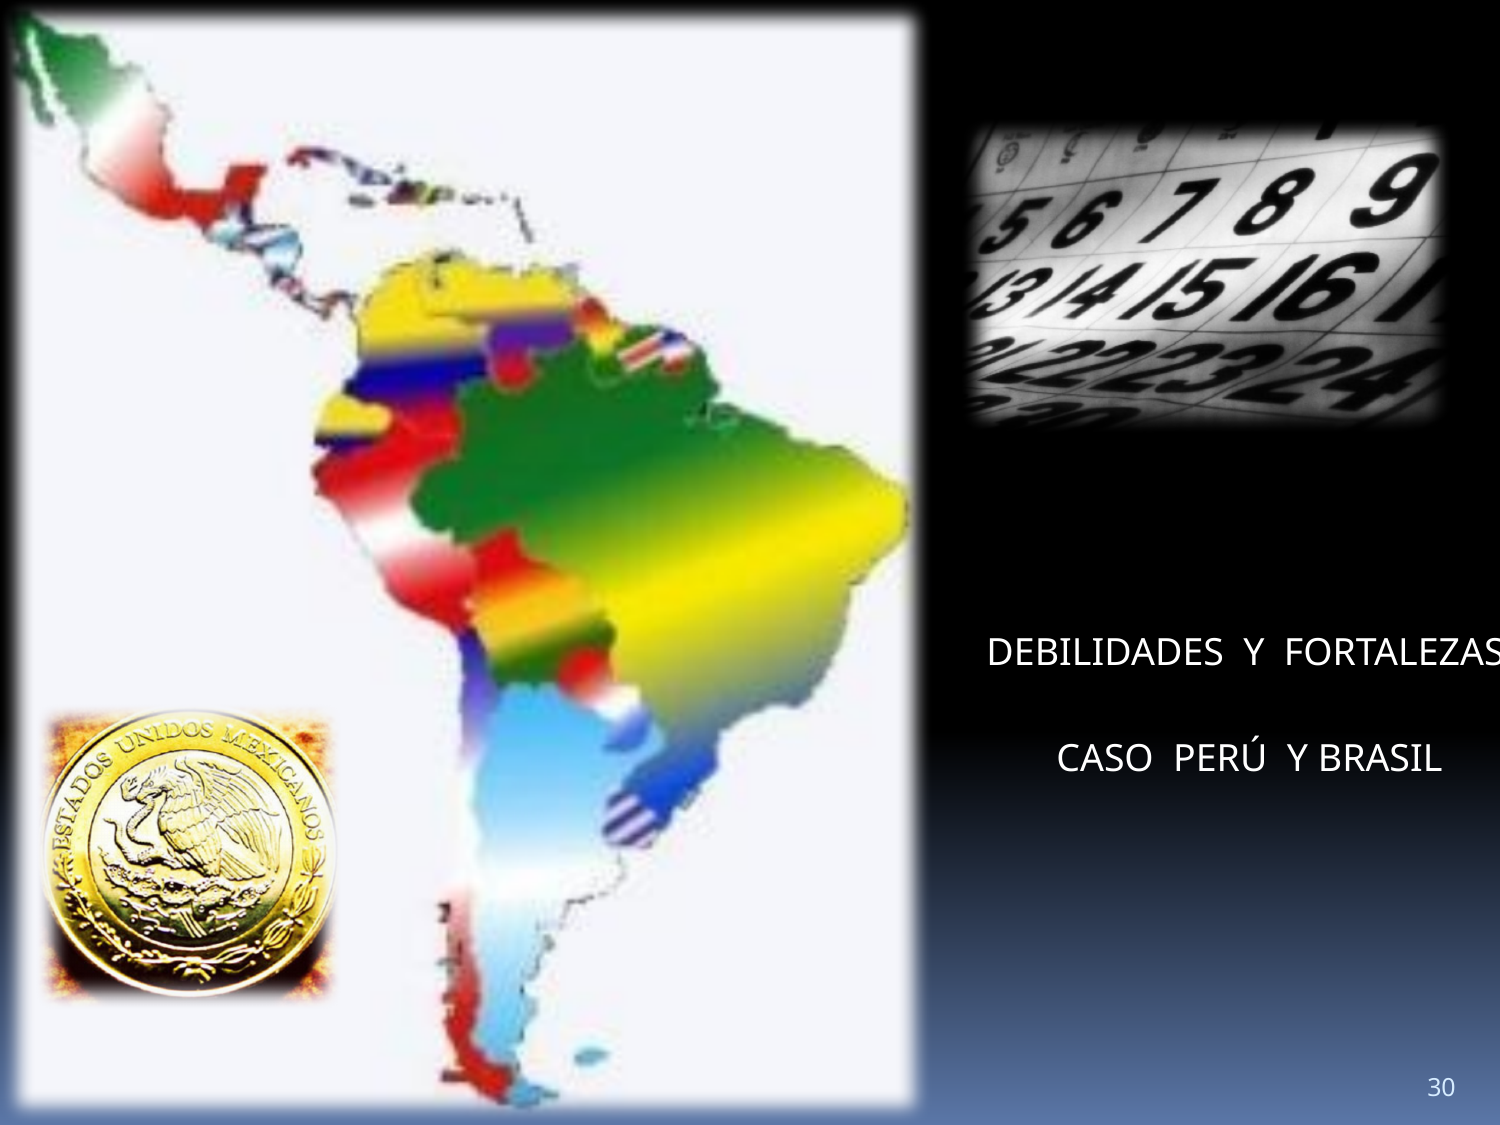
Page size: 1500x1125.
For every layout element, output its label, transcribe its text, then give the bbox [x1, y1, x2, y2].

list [0, 0, 932, 1125]
picture [960, 116, 1452, 434]
slide_number 30 [1412, 1052, 1488, 1113]
picture [34, 702, 342, 1010]
text_box DEBILIDADES Y FORTALEZAS [971, 621, 1500, 681]
text_box CASO PERÚ Y BRASIL [1041, 726, 1458, 787]
